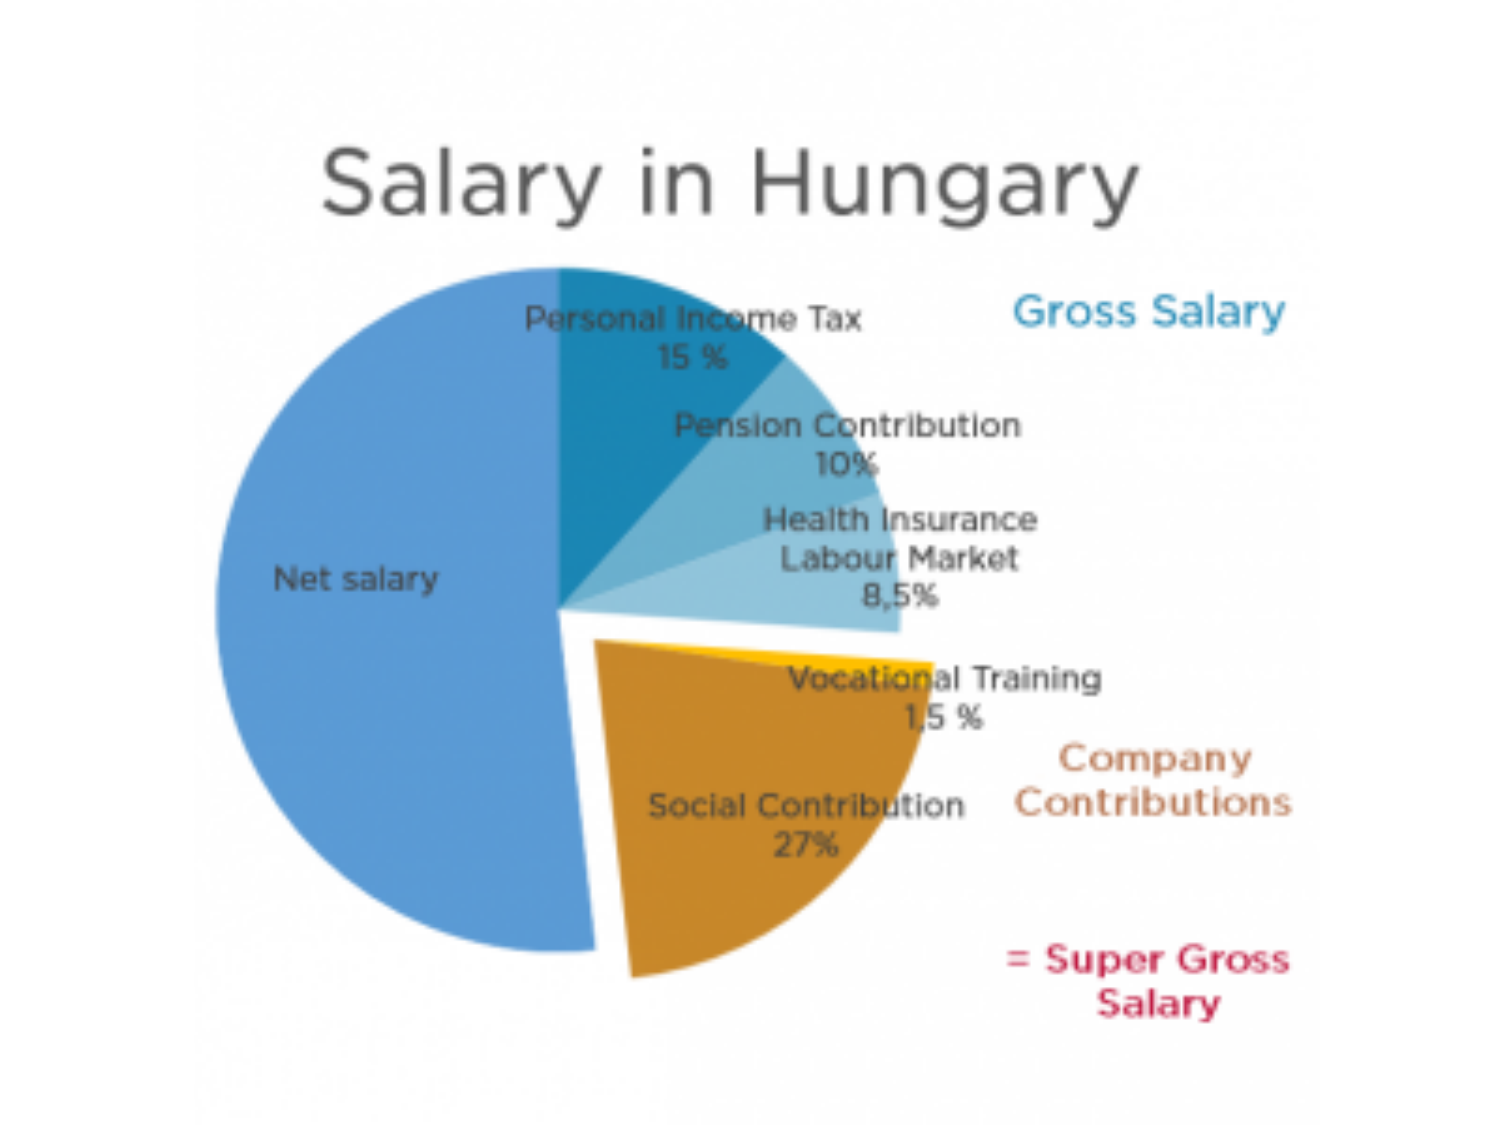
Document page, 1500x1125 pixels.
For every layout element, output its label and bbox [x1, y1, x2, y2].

picture [194, 0, 1320, 1125]
